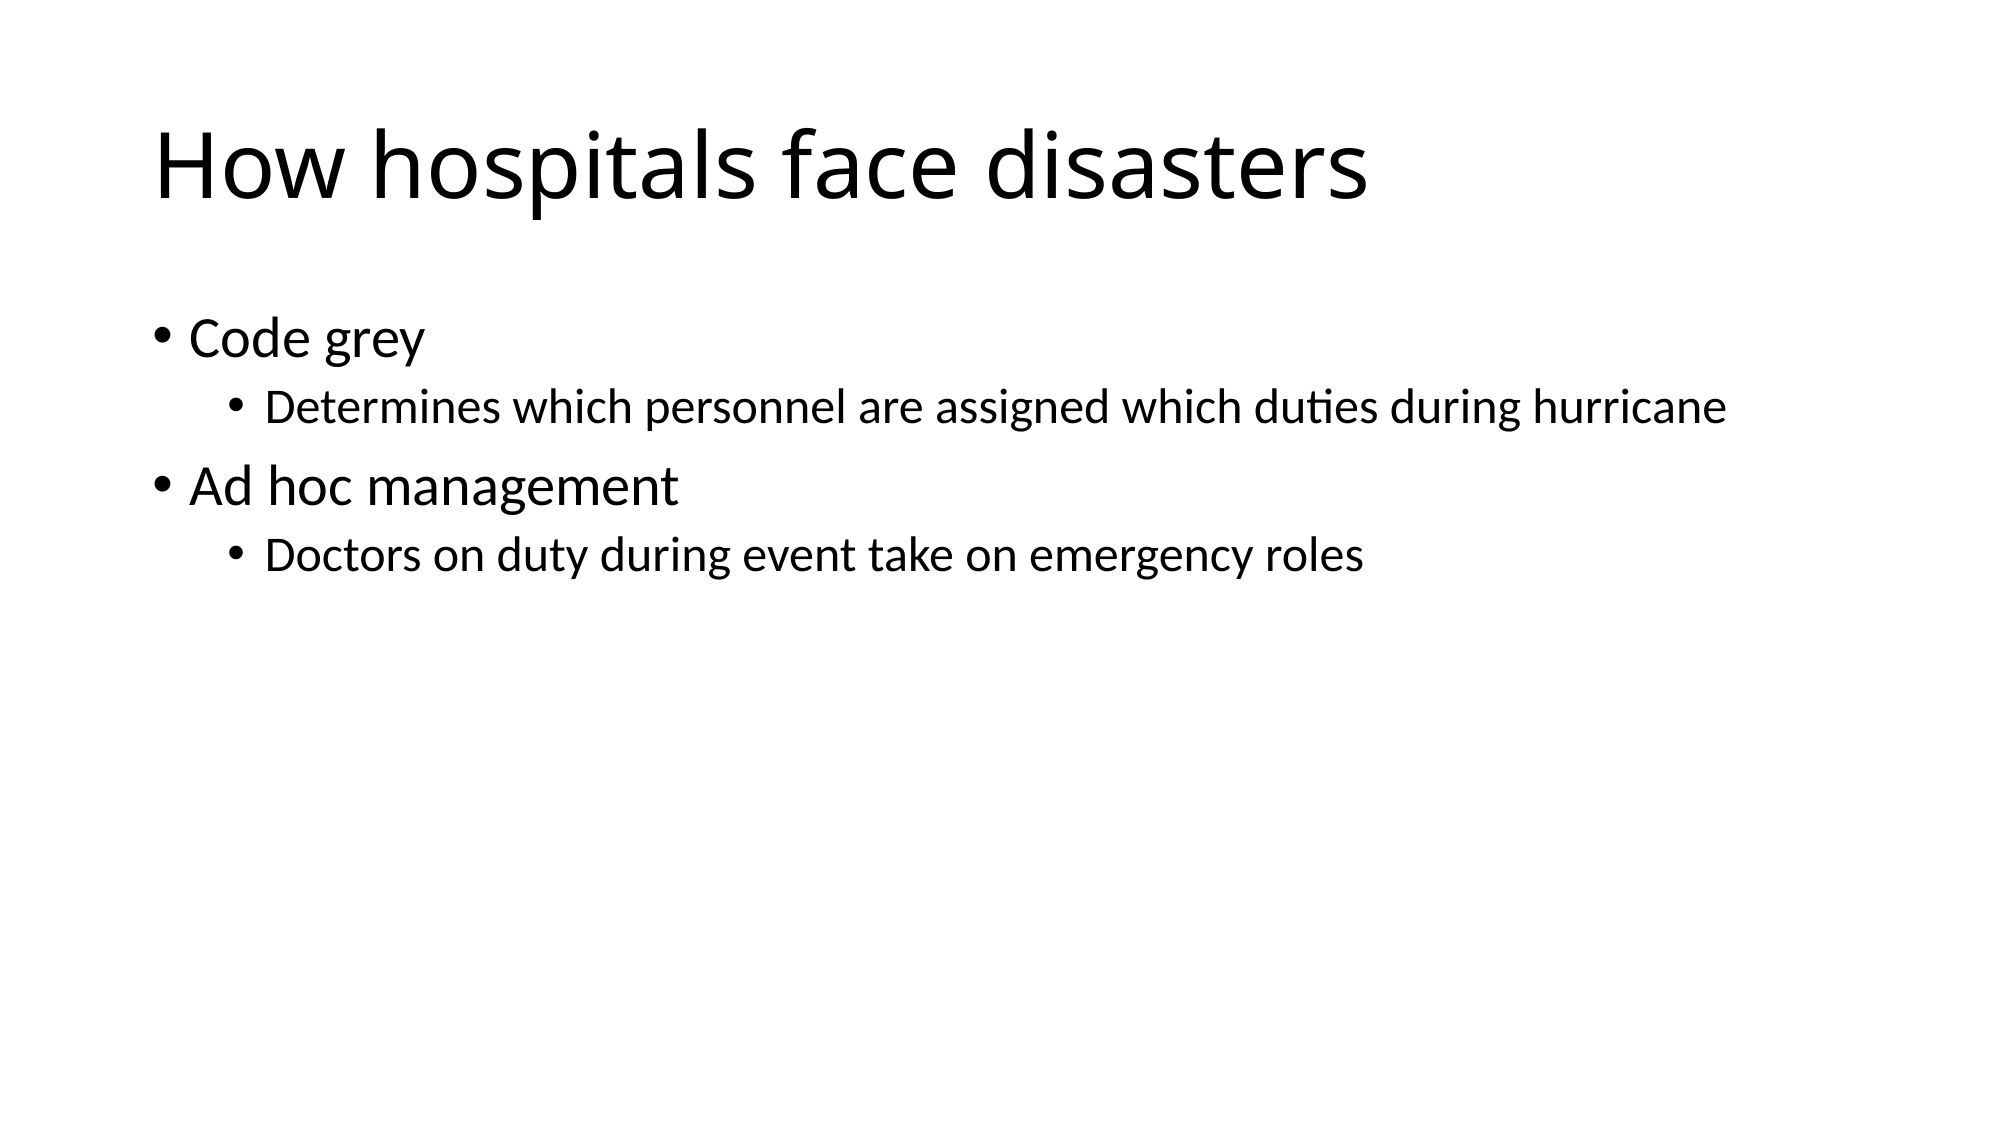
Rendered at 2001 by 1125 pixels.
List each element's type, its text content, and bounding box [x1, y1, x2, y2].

title How hospitals face disasters [137, 59, 1863, 278]
list Code grey Determines which personnel are assigned which duties during hurricane Ad hoc management Doctors on duty during event take on emergency roles [137, 299, 1863, 1014]
